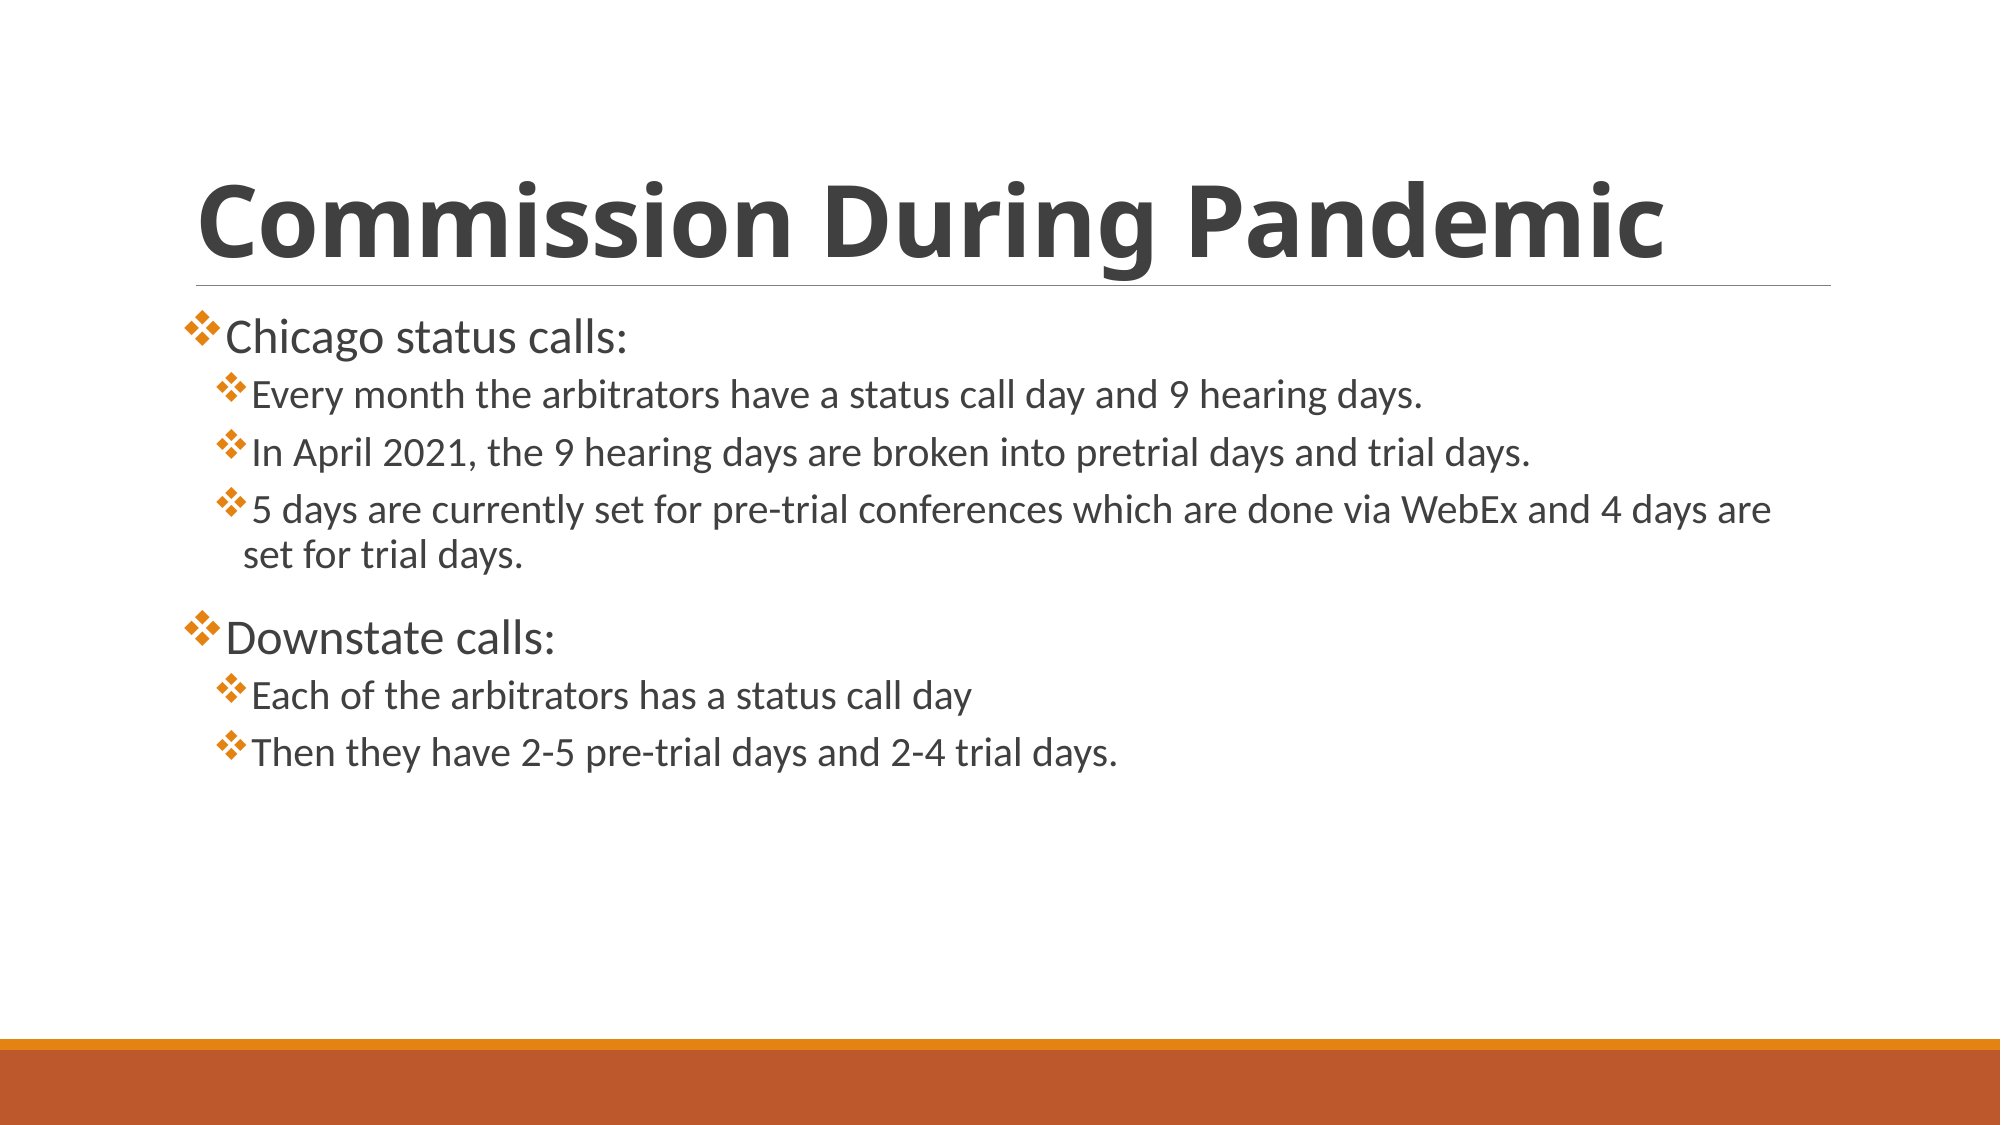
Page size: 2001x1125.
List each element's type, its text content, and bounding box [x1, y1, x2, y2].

list Chicago status calls: Every month the arbitrators have a status call day and 9 hearing days. In April 2021, the 9 hearing days are broken into pretrial days and trial days. 5 days are currently set for pre-trial conferences which are done via WebEx and 4 days are set for trial days. Downstate calls: Each of the arbitrators has a status call day Then they have 2-5 pre-trial days and 2-4 trial days. [180, 302, 1830, 963]
title Commission During Pandemic [180, 47, 1830, 285]
